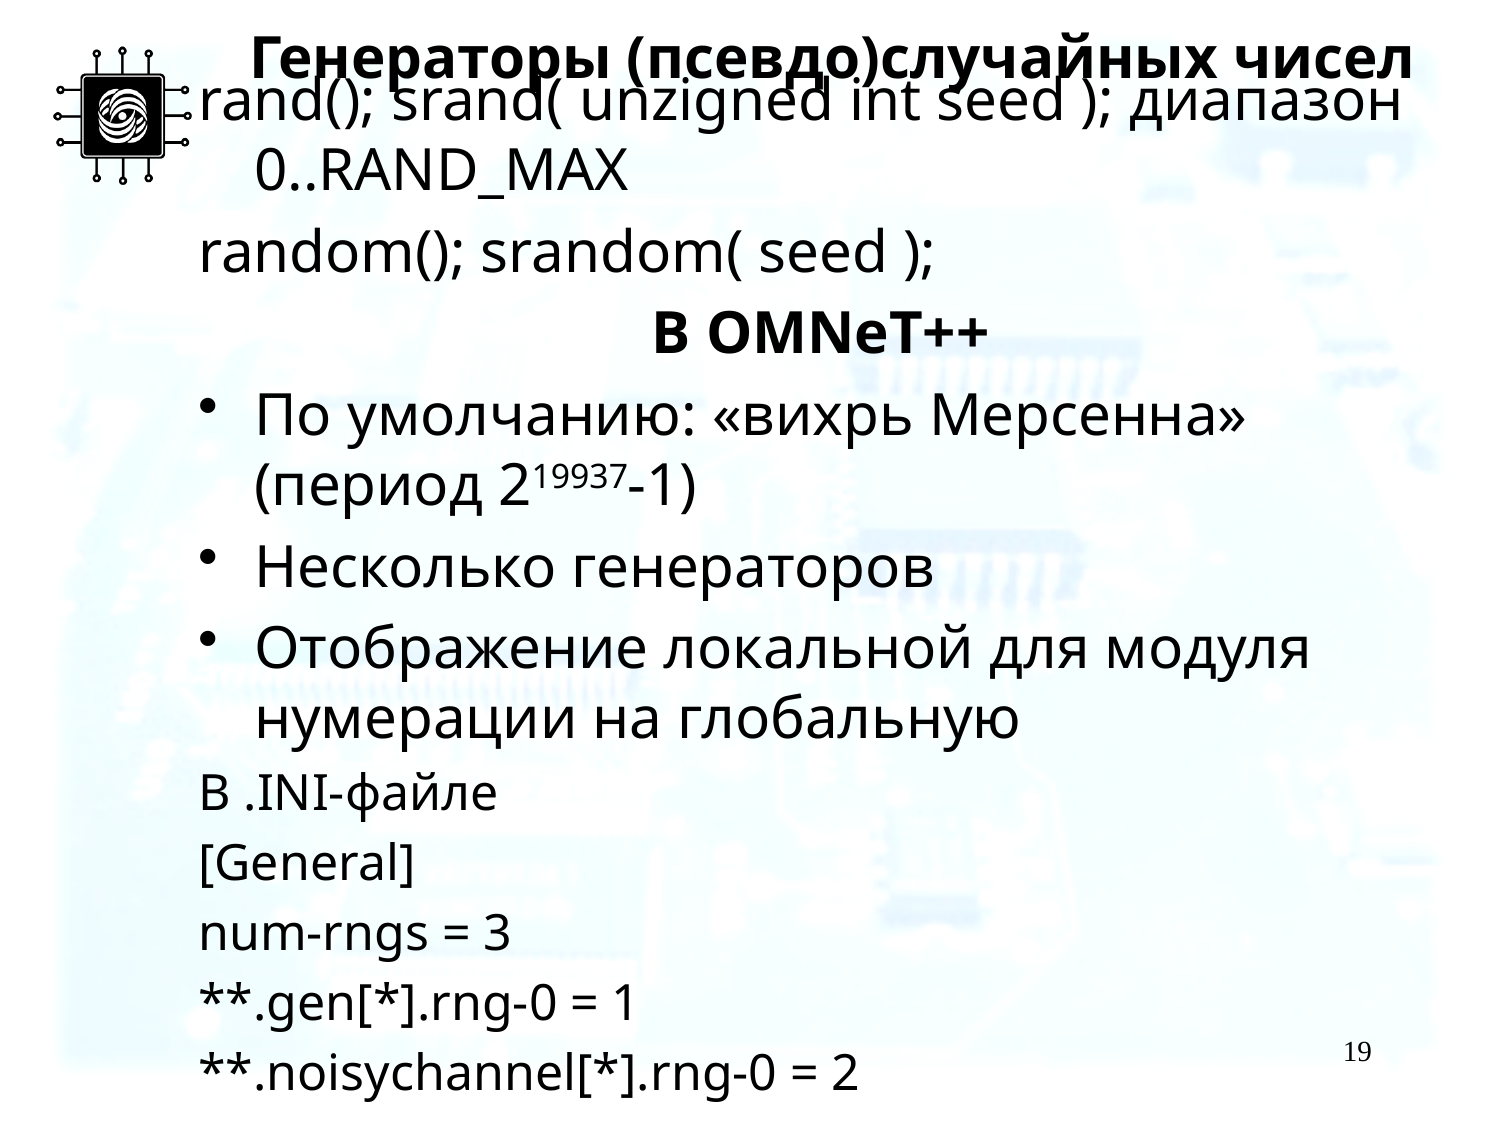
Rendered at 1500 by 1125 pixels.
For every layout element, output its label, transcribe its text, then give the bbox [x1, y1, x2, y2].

title Генераторы (псевдо)случайных чисел [218, 7, 1447, 54]
slide_number 19 [1187, 1025, 1388, 1100]
picture [53, 46, 192, 185]
list rand(); srand( unzigned int seed ); диапазон 0..RAND_MAX random(); srandom( seed ); В OMNeT++ По умолчанию: «вихрь Мерсенна» (период 219937-1) Несколько генераторов Отображение локальной для модуля нумерации на глобальную В .INI-файле [General] num-rngs = 3 **.gen[*].rng-0 = 1 **.noisychannel[*].rng-0 = 2 [183, 54, 1459, 1083]
